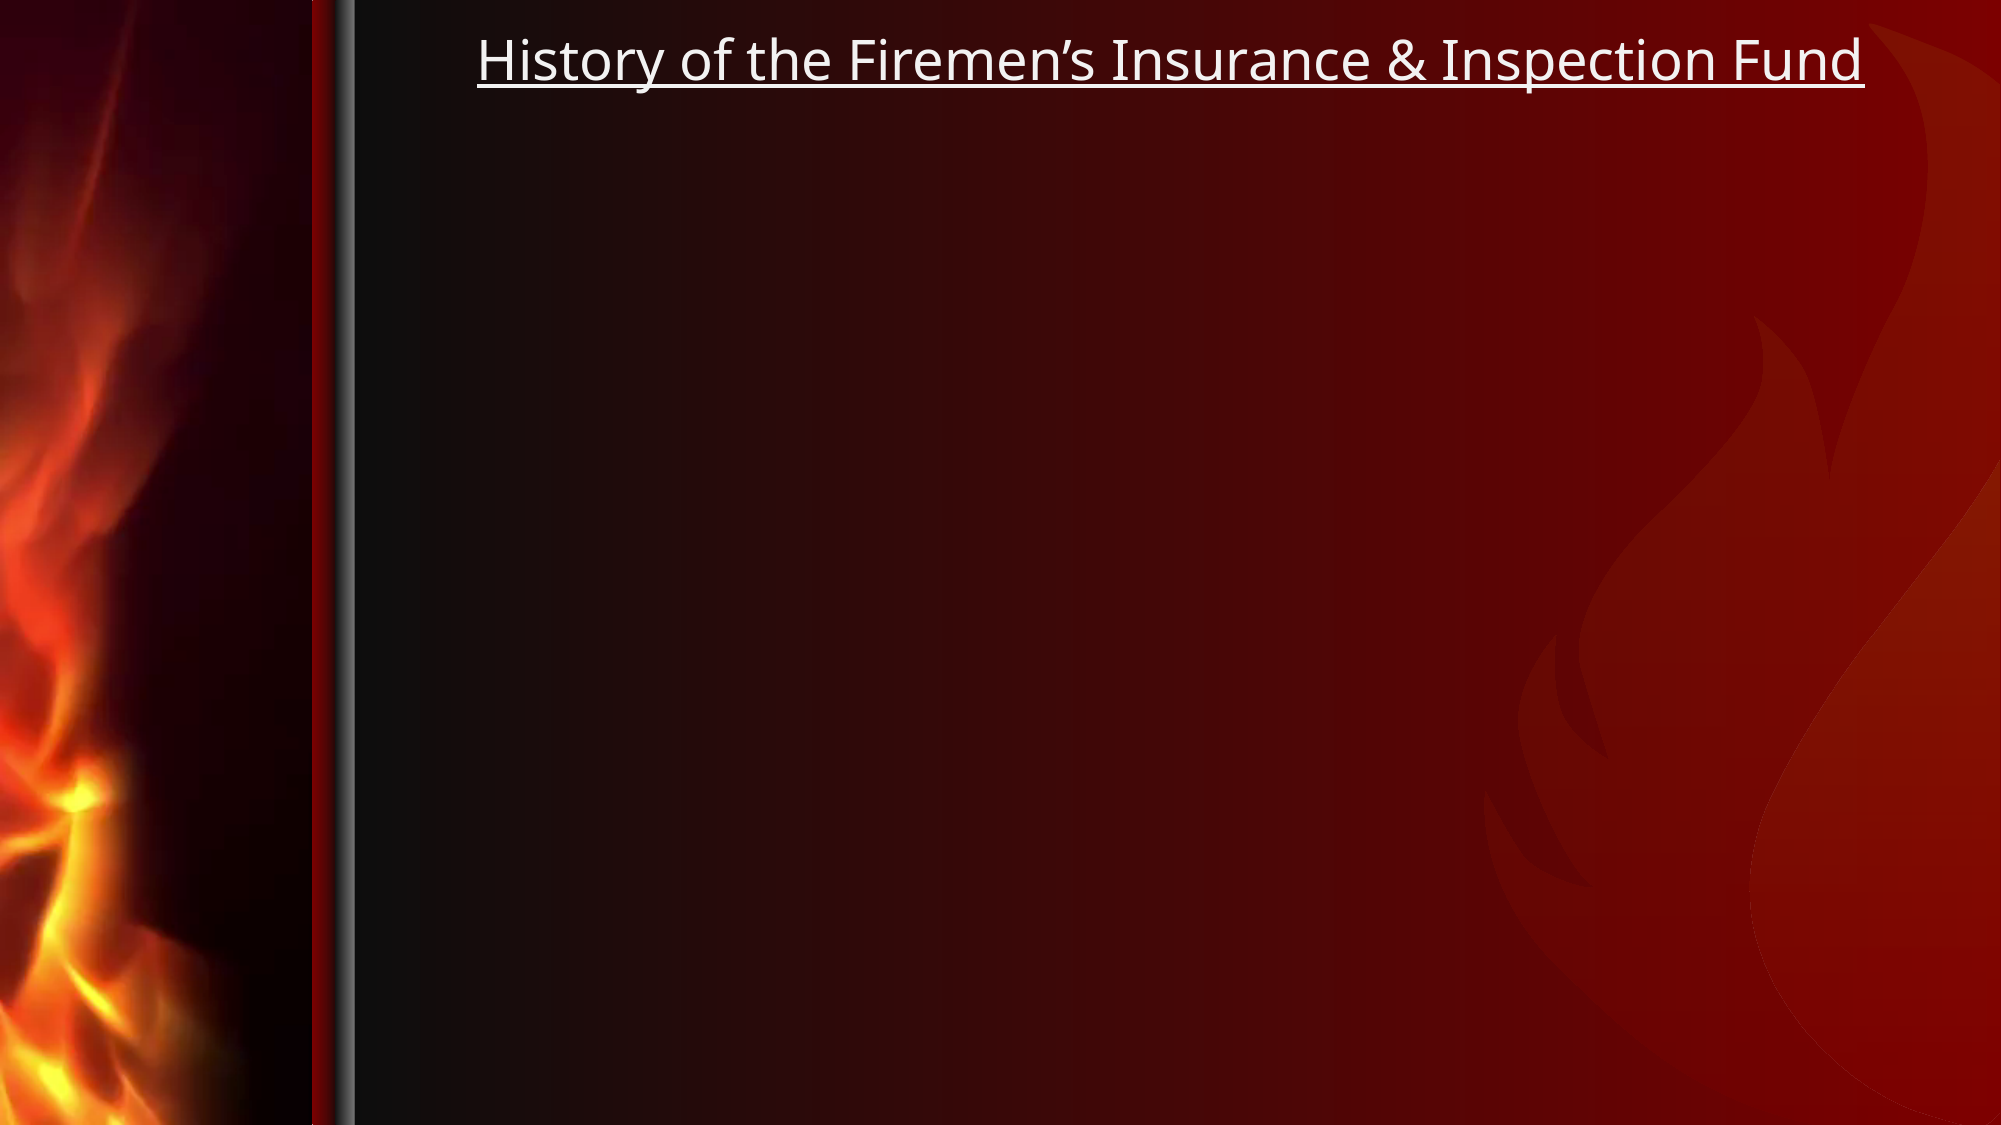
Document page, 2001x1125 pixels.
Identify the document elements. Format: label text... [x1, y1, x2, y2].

picture [0, 0, 312, 1125]
title History of the Firemen’s Insurance & Inspection Fund [461, 12, 1896, 99]
